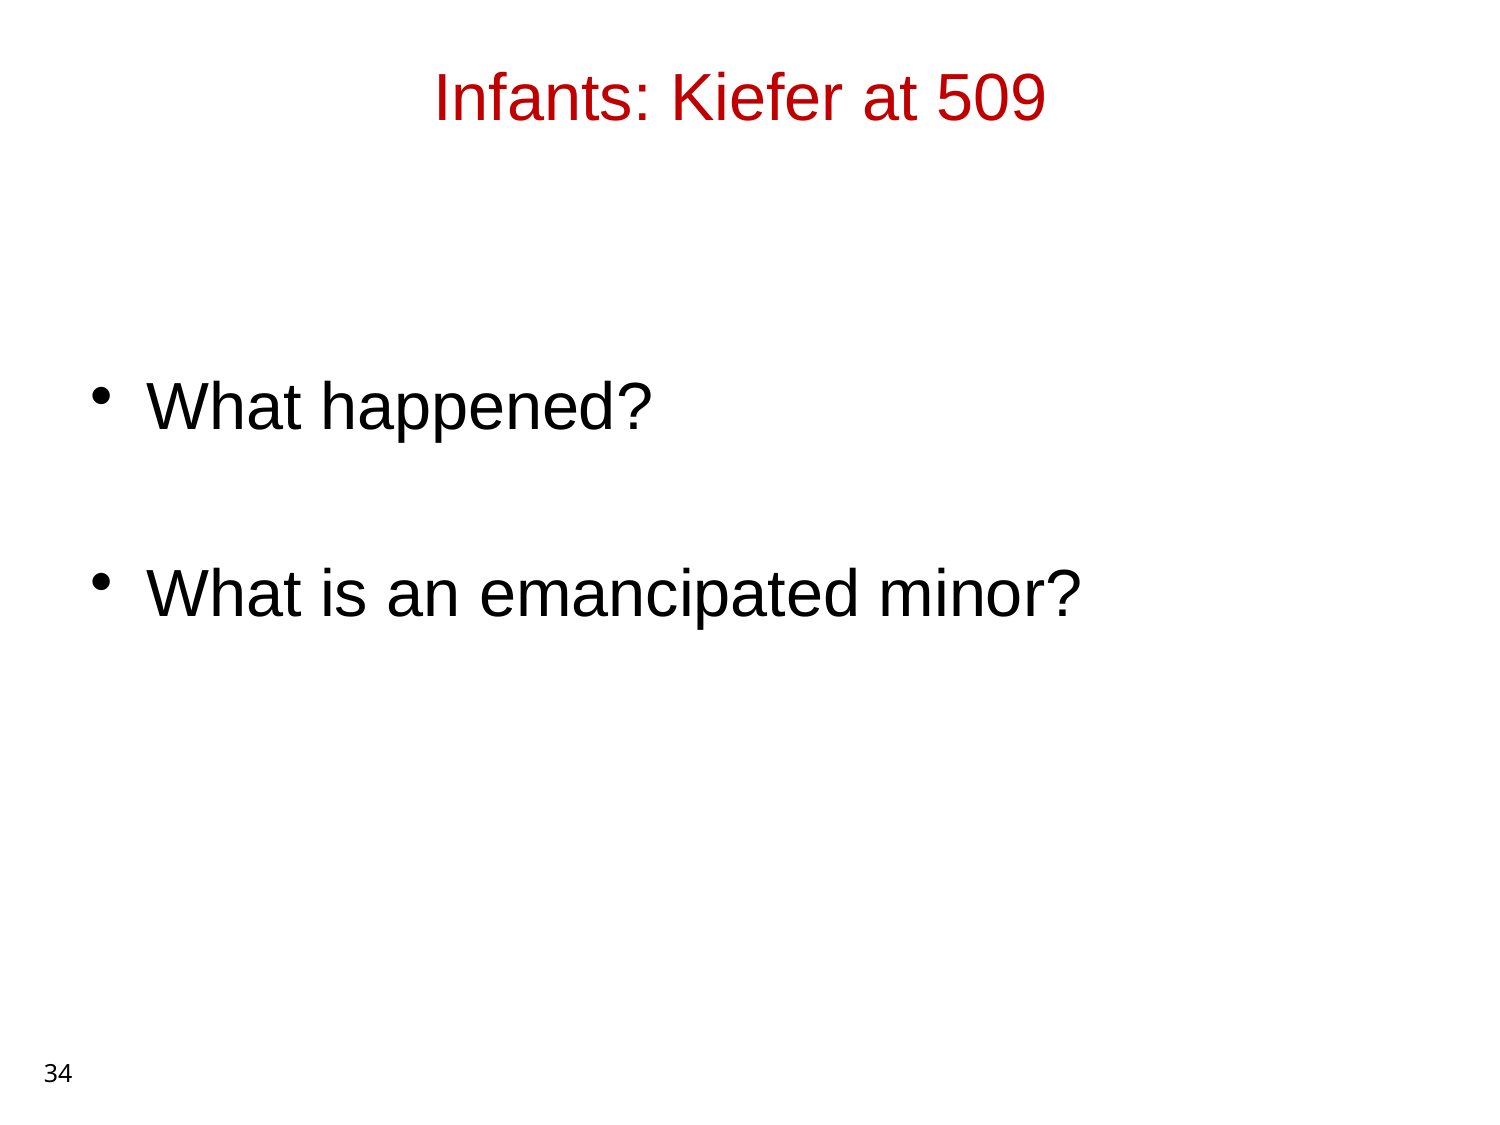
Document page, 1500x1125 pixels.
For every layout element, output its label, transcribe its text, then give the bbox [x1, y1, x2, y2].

slide_number 34 [0, 1049, 88, 1125]
title Infants: Kiefer at 509 [0, 0, 1500, 188]
list What happened? What is an emancipated minor? [75, 262, 1425, 1005]
